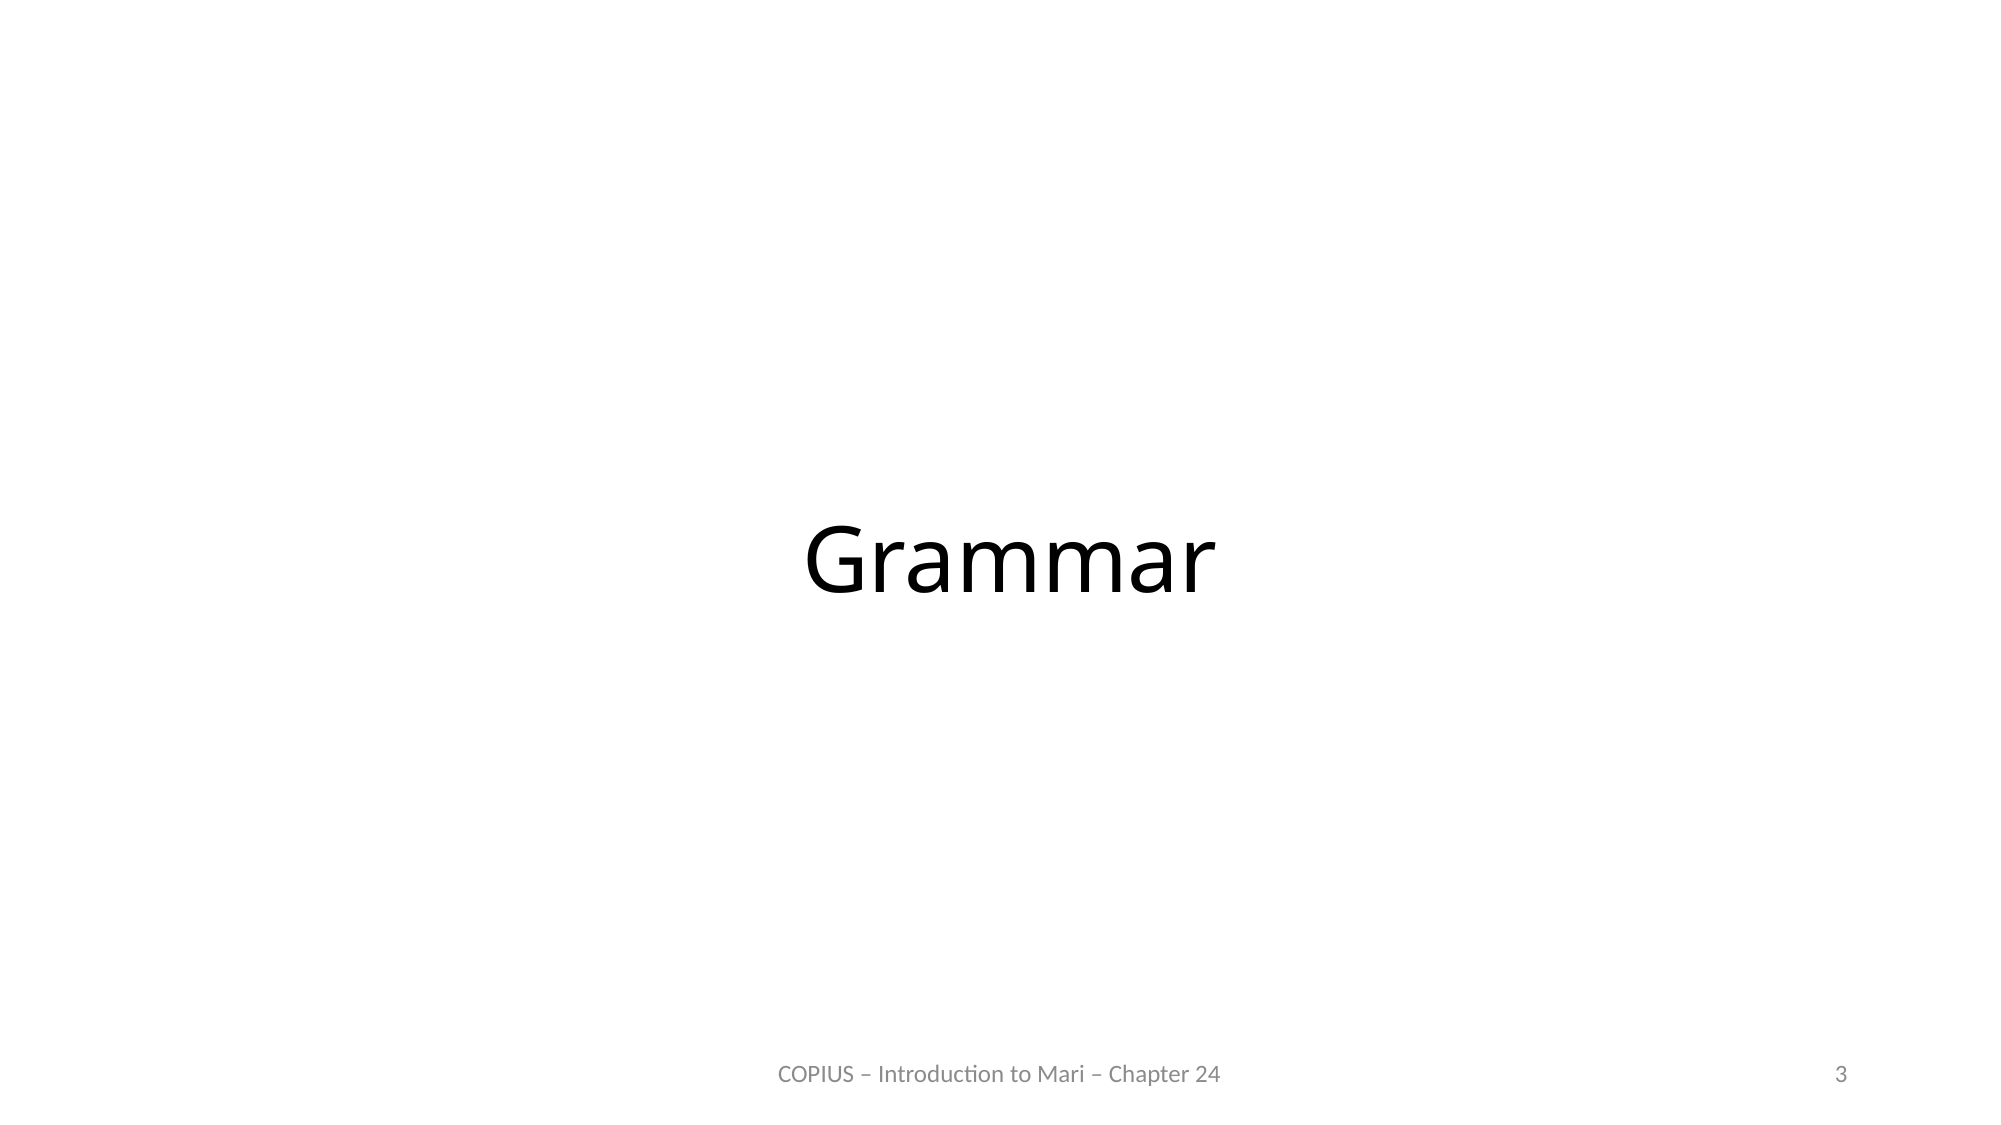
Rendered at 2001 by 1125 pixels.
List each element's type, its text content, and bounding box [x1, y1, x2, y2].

slide_number 3 [1412, 1042, 1863, 1103]
title Grammar [147, 453, 1873, 672]
footer COPIUS – Introduction to Mari – Chapter 24 [662, 1042, 1338, 1103]
